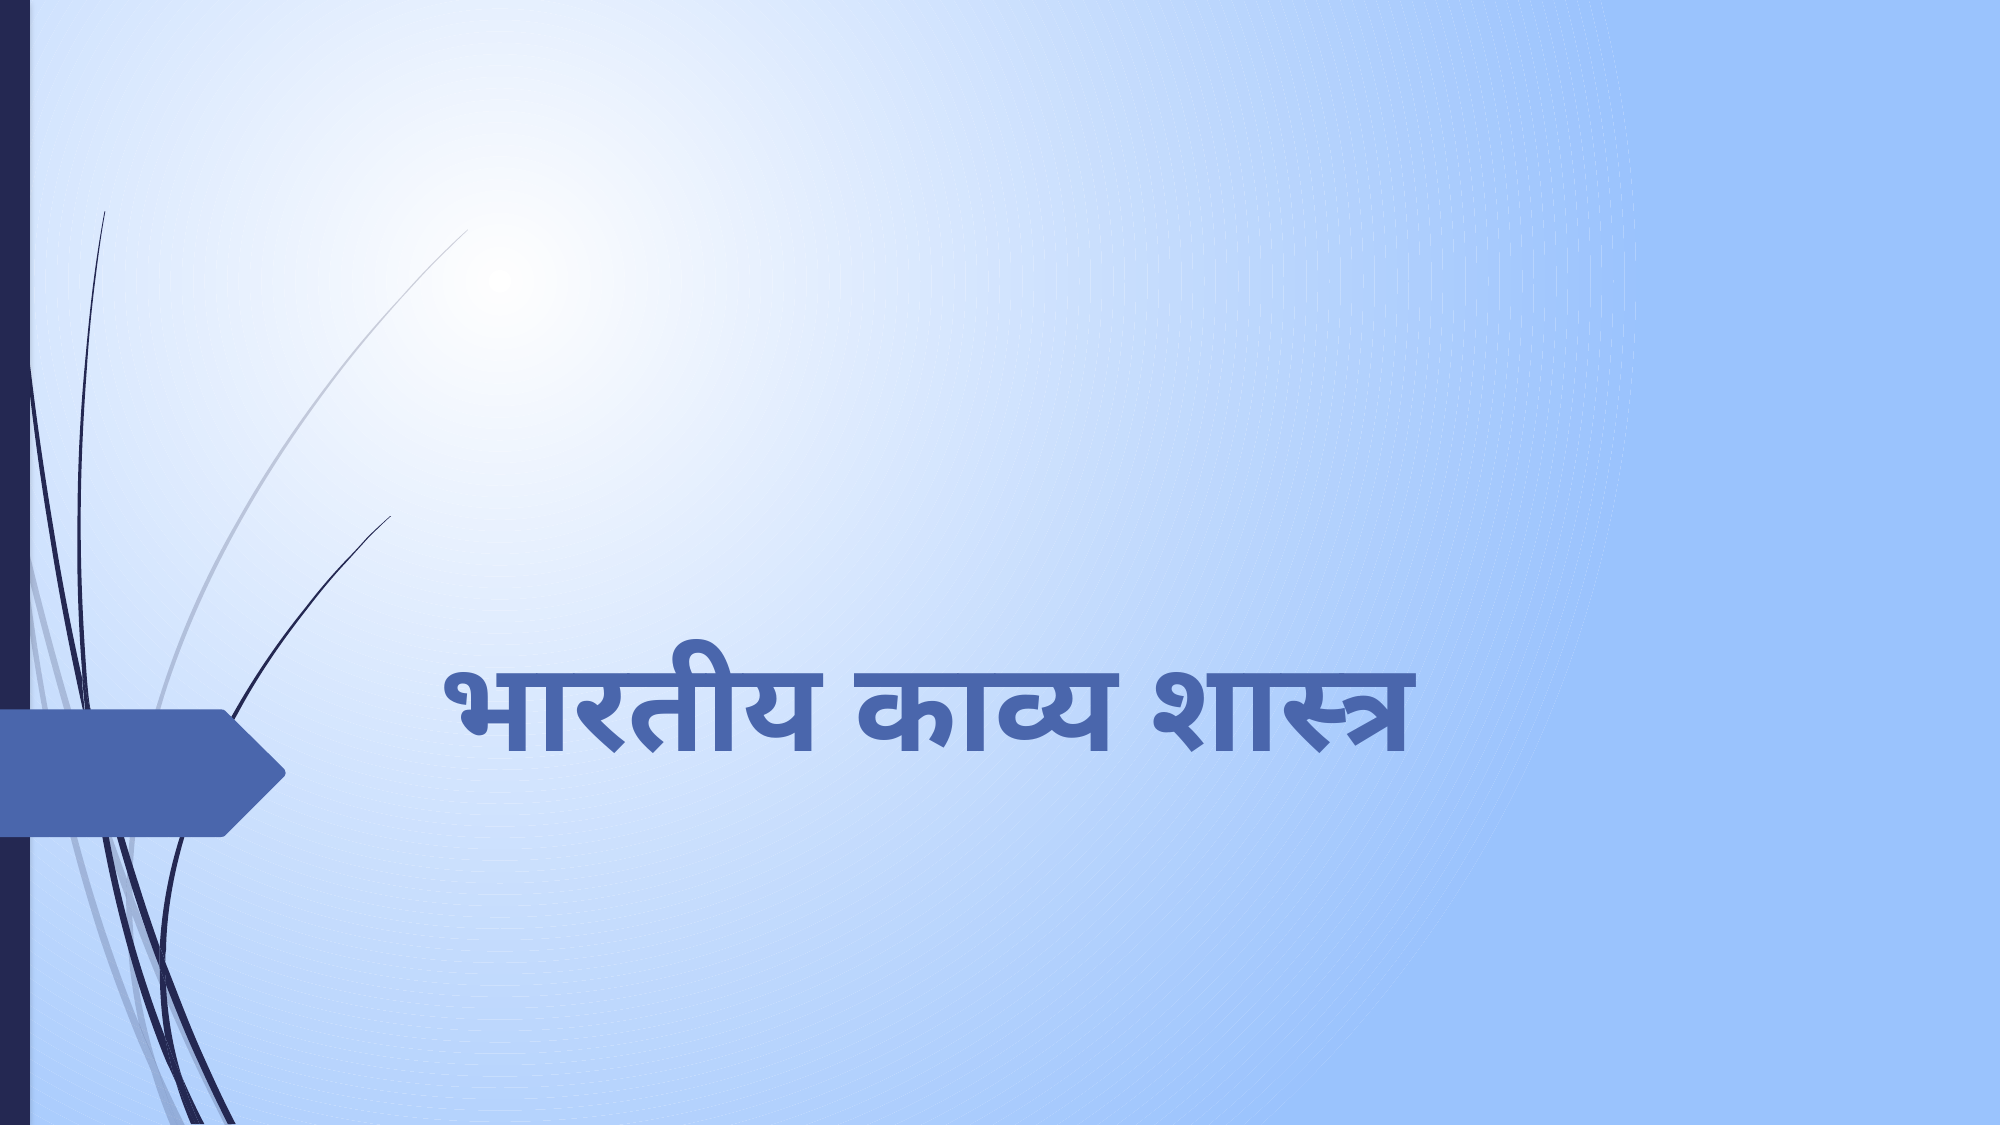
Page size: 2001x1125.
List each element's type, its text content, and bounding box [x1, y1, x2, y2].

title भारतीय काव्य शास्त्र [424, 412, 1888, 784]
